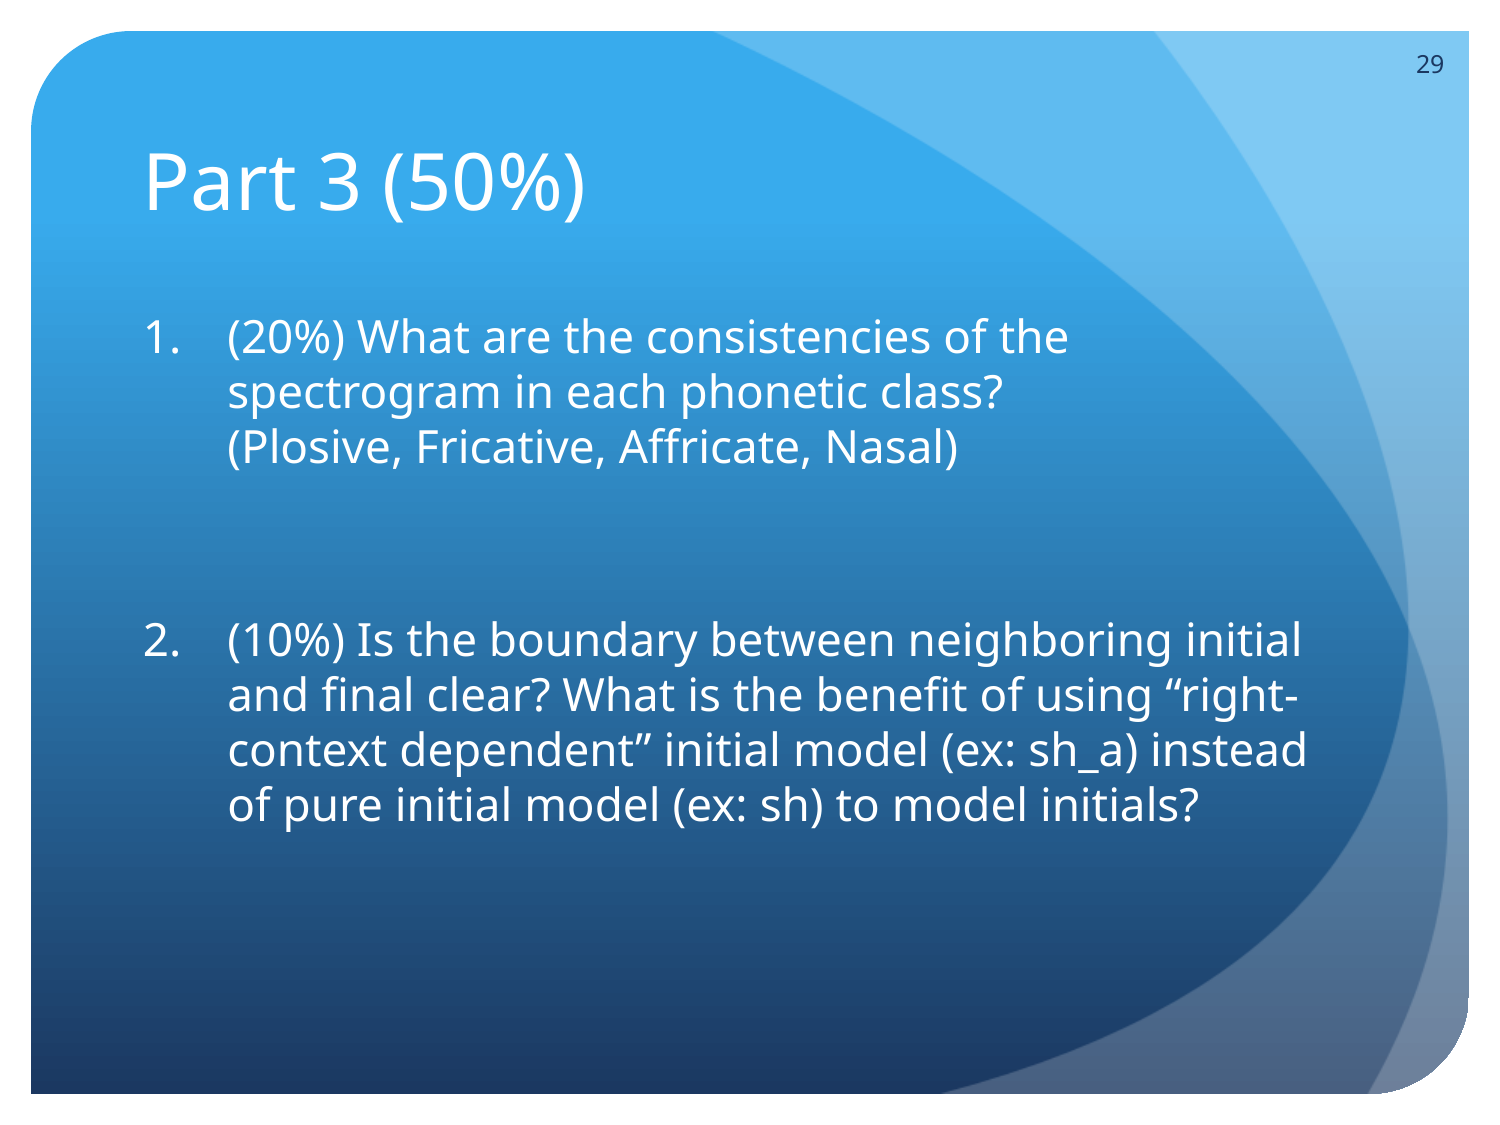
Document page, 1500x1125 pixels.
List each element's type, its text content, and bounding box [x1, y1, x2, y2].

title Part 3 (50%) [127, 62, 1372, 234]
slide_number 29 [1378, 36, 1460, 96]
list (20%) What are the consistencies of the spectrogram in each phonetic class? (Plosive, Fricative, Affricate, Nasal) (10%) Is the boundary between neighboring initial and final clear? What is the benefit of using “right-context dependent” initial model (ex: sh_a) instead of pure initial model (ex: sh) to model initials? [127, 299, 1372, 991]
picture [24, 30, 1473, 1094]
